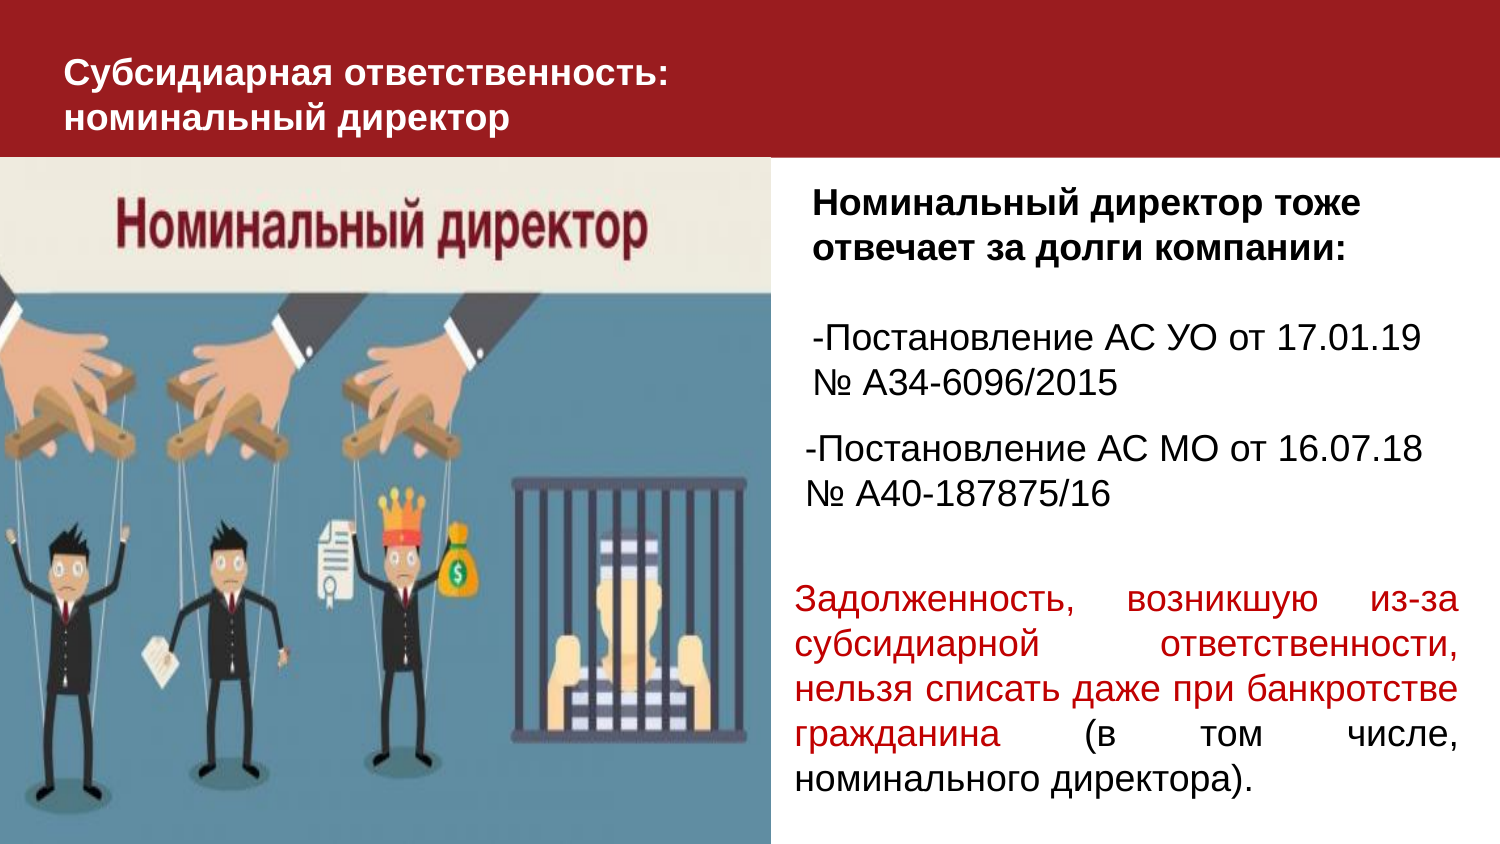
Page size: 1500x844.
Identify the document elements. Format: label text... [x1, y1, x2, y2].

text_box Номинальный директор тоже отвечает за долги компании: -Постановление АС УО от 17.01.19 № А34-6096/2015 [797, 170, 1470, 416]
text_box [0, 0, 1500, 159]
picture [0, 157, 771, 844]
text_box Субсидиарная ответственность: номинальный директор [48, 40, 750, 145]
text_box Задолженность, возникшую из-за субсидиарной ответственности, нельзя списать даже при банкротстве гражданина (в том числе, номинального директора). [779, 566, 1475, 807]
text_box -Постановление АС МО от 16.07.18 № А40-187875/16 [790, 416, 1477, 522]
